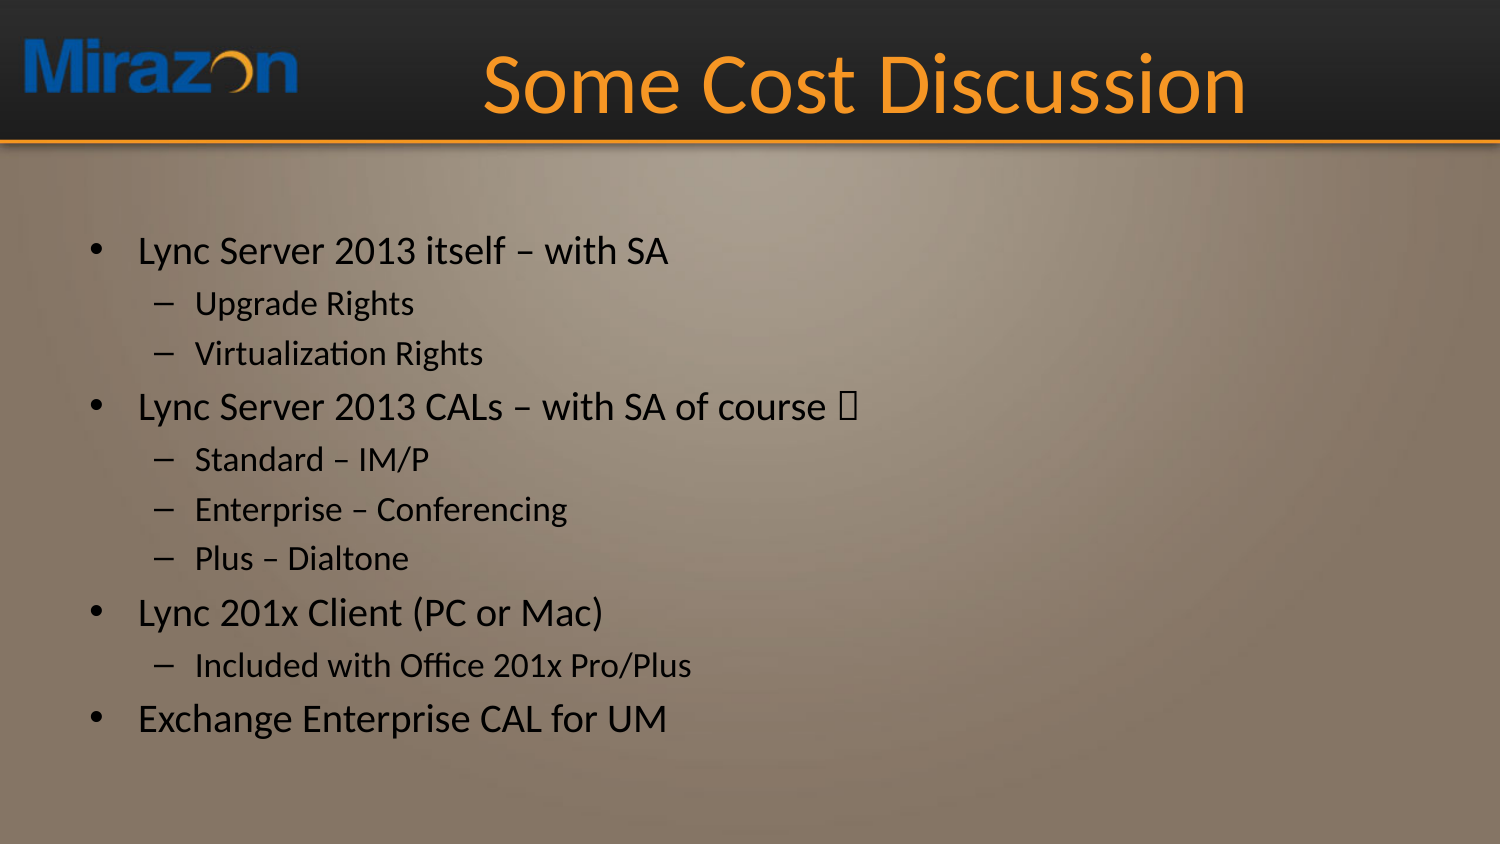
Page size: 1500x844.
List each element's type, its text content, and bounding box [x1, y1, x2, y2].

list Lync Server 2013 itself – with SA Upgrade Rights Virtualization Rights Lync Server 2013 CALs – with SA of course  Standard – IM/P Enterprise – Conferencing Plus – Dialtone Lync 201x Client (PC or Mac) Included with Office 201x Pro/Plus Exchange Enterprise CAL for UM [75, 217, 1425, 754]
title Some Cost Discussion [306, 8, 1425, 149]
picture [0, 0, 1500, 844]
